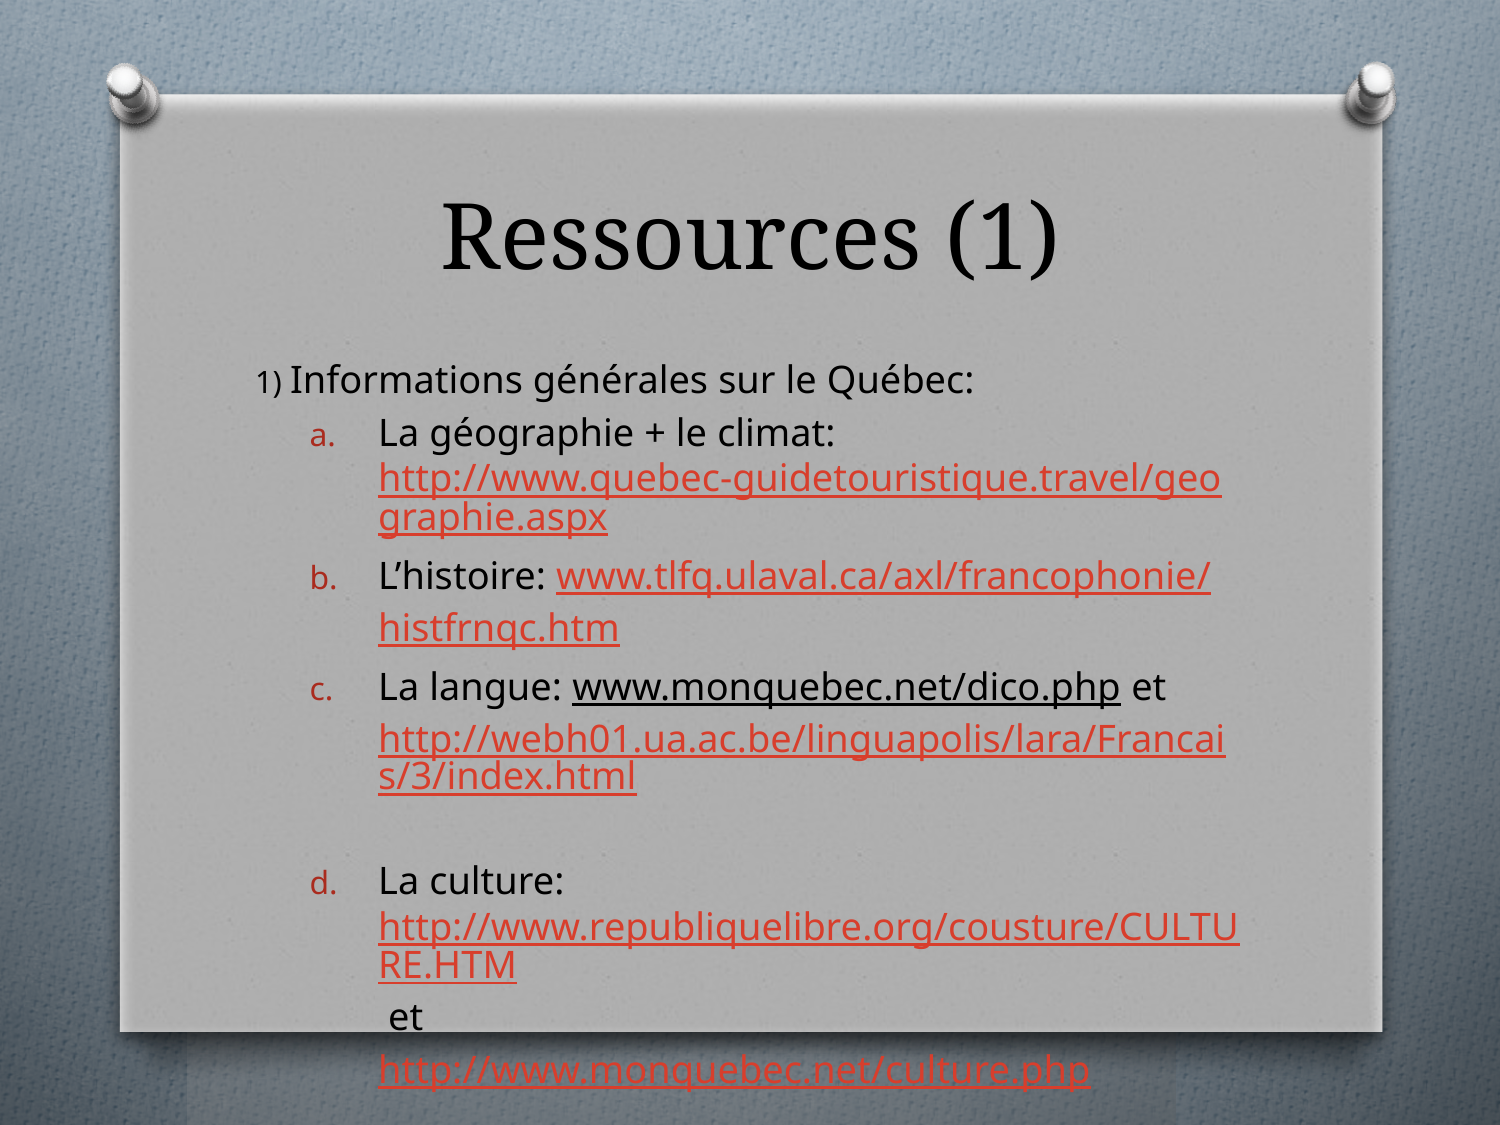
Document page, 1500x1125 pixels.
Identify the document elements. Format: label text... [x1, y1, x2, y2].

title Ressources (1) [179, 134, 1323, 332]
picture [1317, 35, 1439, 156]
list 1) Informations générales sur le Québec: La géographie + le climat: http://www.quebec-guidetouristique.travel/geographie.aspx L’histoire: www.tlfq.ulaval.ca/axl/francophonie/histfrnqc.htm La langue: www.monquebec.net/dico.php et http://webh01.ua.ac.be/linguapolis/lara/Francais/3/index.html La culture: http://www.republiquelibre.org/cousture/CULTURE.HTM et http://www.monquebec.net/culture.php [240, 347, 1257, 997]
picture [75, 29, 198, 153]
